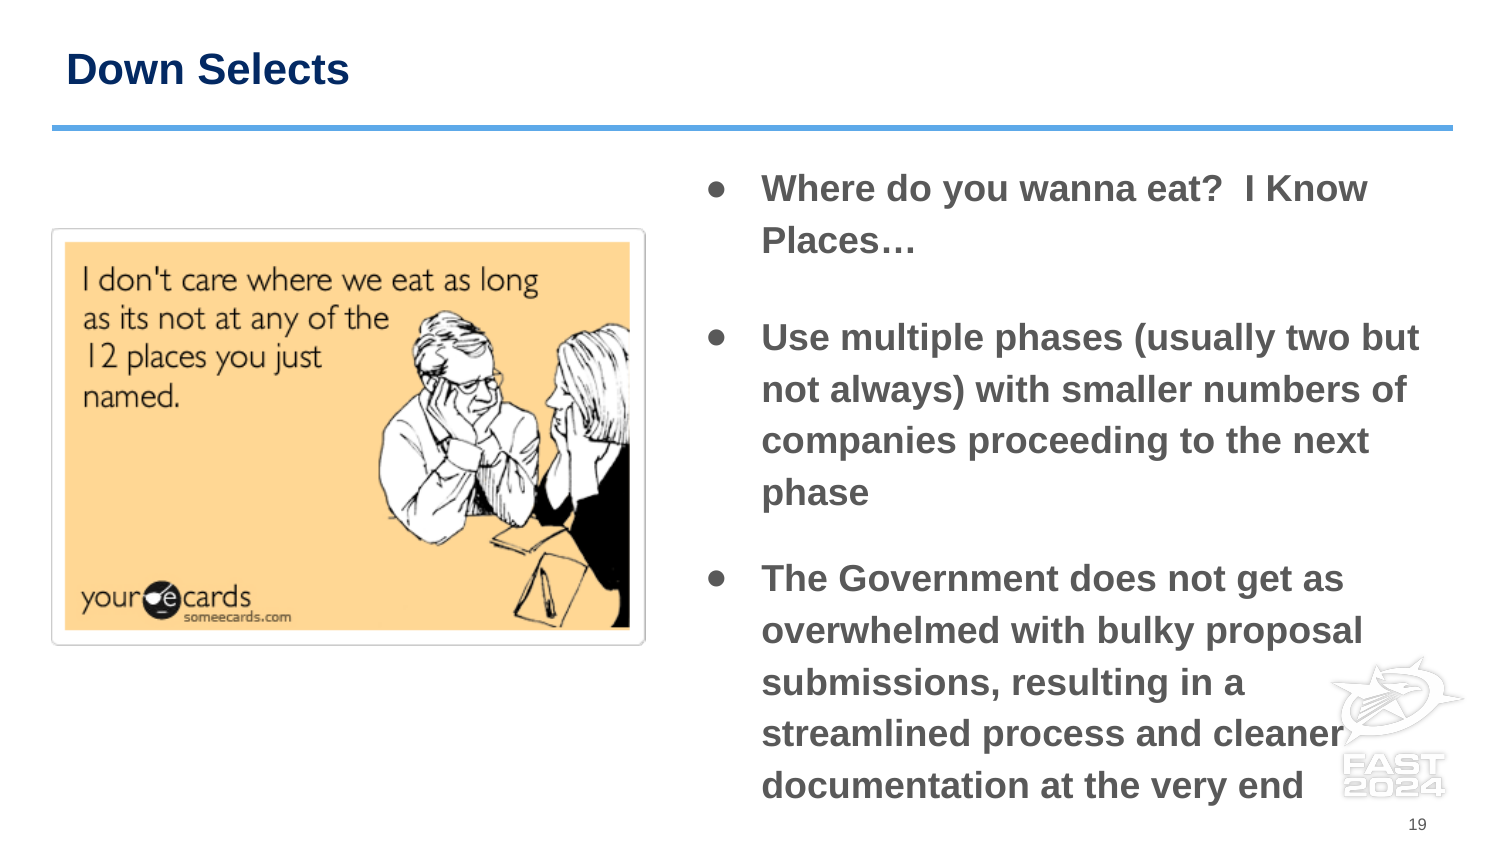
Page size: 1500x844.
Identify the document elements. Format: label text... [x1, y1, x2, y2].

picture [50, 227, 648, 646]
picture [1294, 619, 1500, 842]
title Down Selects [51, 26, 1449, 199]
list Where do you wanna eat? I Know Places… Use multiple phases (usually two but not always) with smaller numbers of companies proceeding to the next phase The Government does not get as overwhelmed with bulky proposal submissions, resulting in a streamlined process and cleaner documentation at the very end [671, 199, 1449, 755]
slide_number 19 [1351, 803, 1442, 844]
